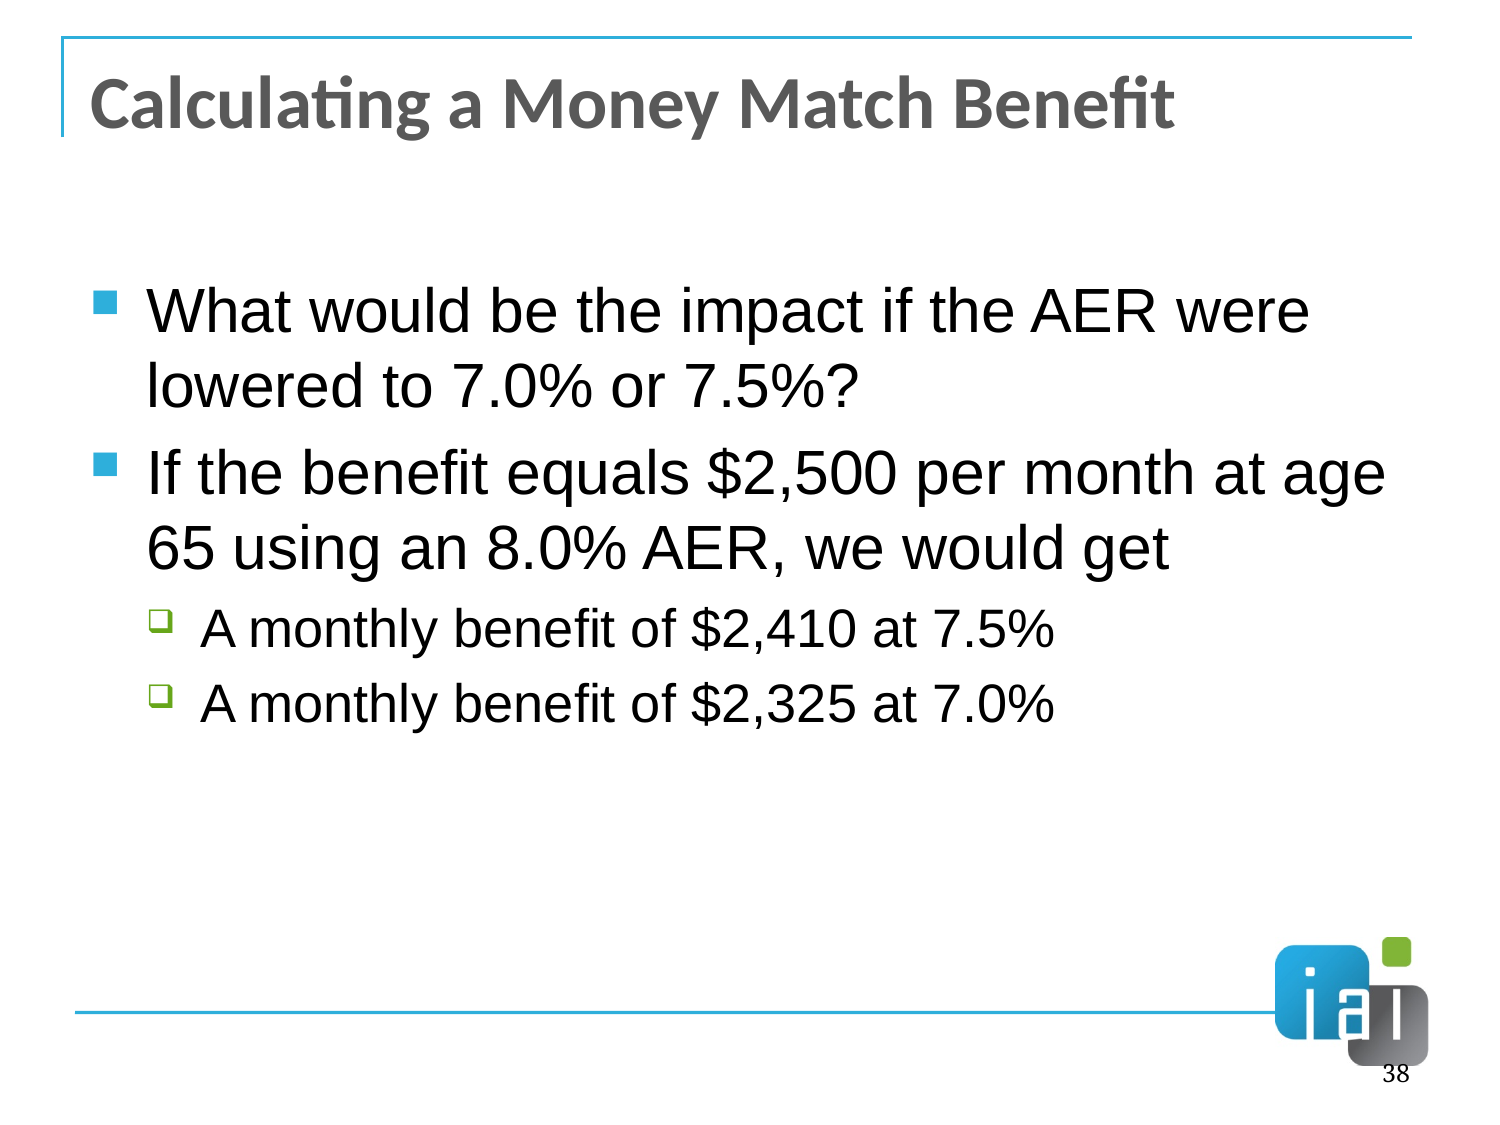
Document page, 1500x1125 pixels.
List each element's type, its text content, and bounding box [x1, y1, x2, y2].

slide_number 38 [1074, 1023, 1426, 1100]
title Calculating a Money Match Benefit [74, 45, 1426, 233]
picture [1274, 937, 1430, 1066]
list What would be the impact if the AER were lowered to 7.0% or 7.5%? If the benefit equals $2,500 per month at age 65 using an 8.0% AER, we would get A monthly benefit of $2,410 at 7.5% A monthly benefit of $2,325 at 7.0% [74, 262, 1426, 1006]
